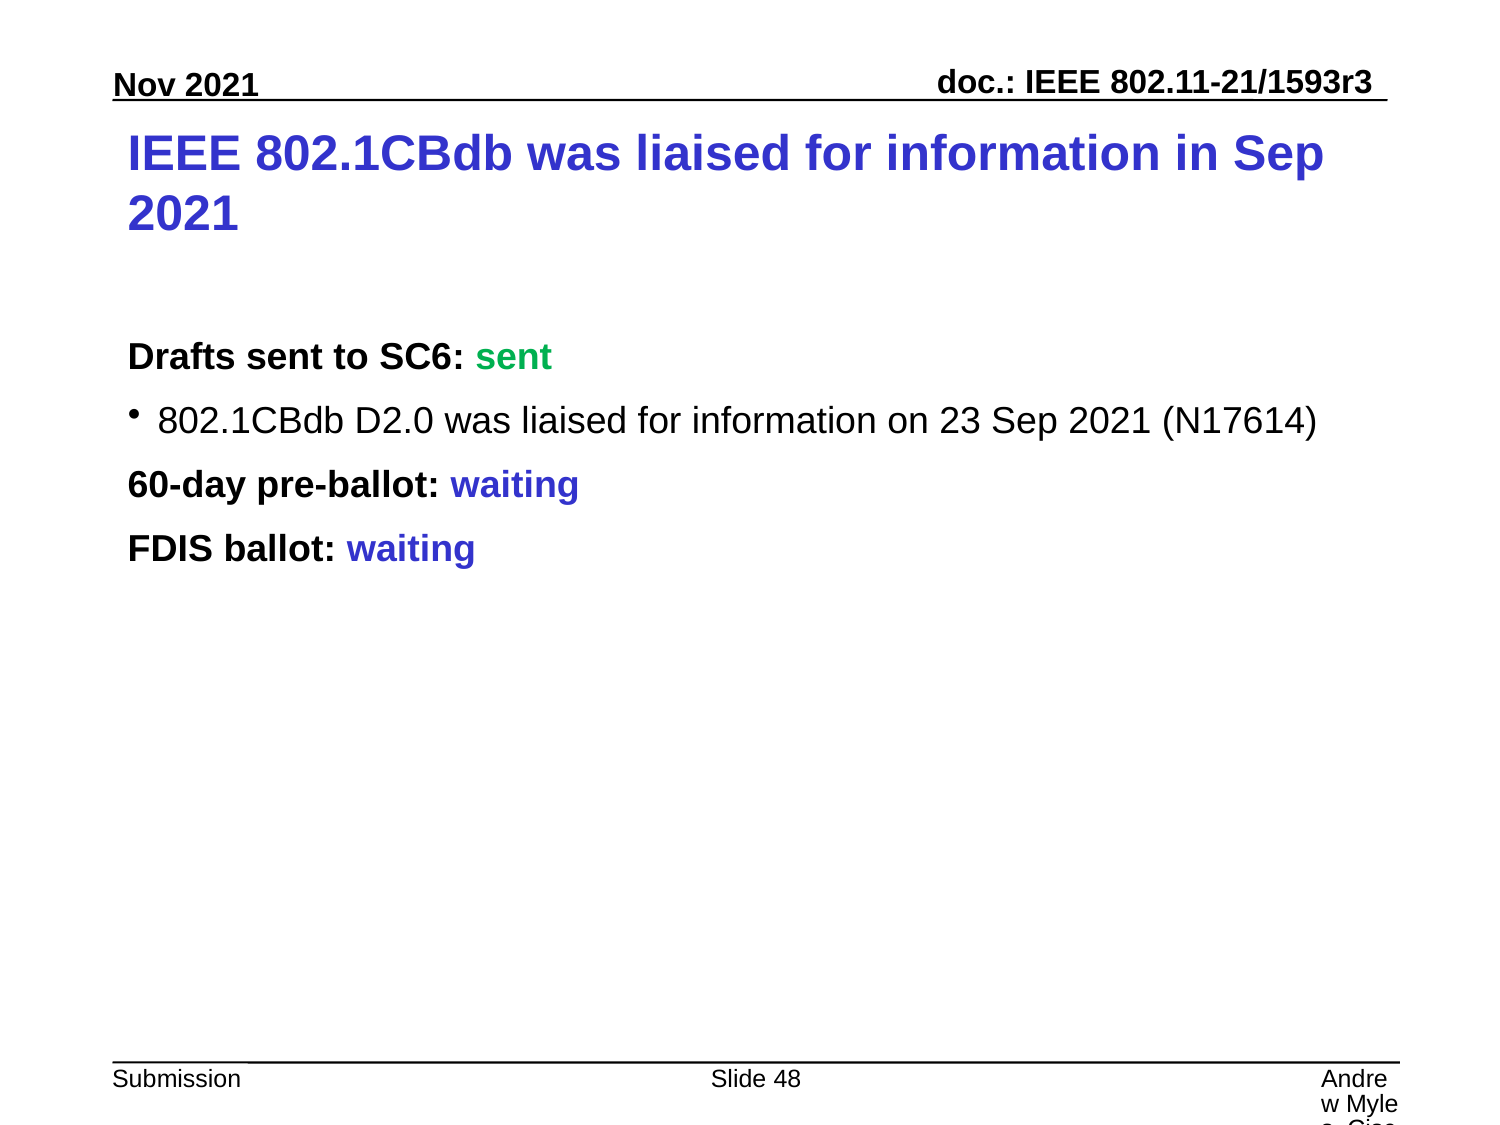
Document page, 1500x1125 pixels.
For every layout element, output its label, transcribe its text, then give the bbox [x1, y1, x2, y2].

title IEEE 802.1CBdb was liaised for information in Sep 2021 [112, 112, 1388, 288]
footer Andrew Myles, Cisco [1320, 1061, 1402, 1093]
list Drafts sent to SC6: sent 802.1CBdb D2.0 was liaised for information on 23 Sep 2021 (N17614) 60-day pre-ballot: waiting FDIS ballot: waiting [112, 324, 1388, 1000]
slide_number Slide 48 [709, 1061, 803, 1093]
